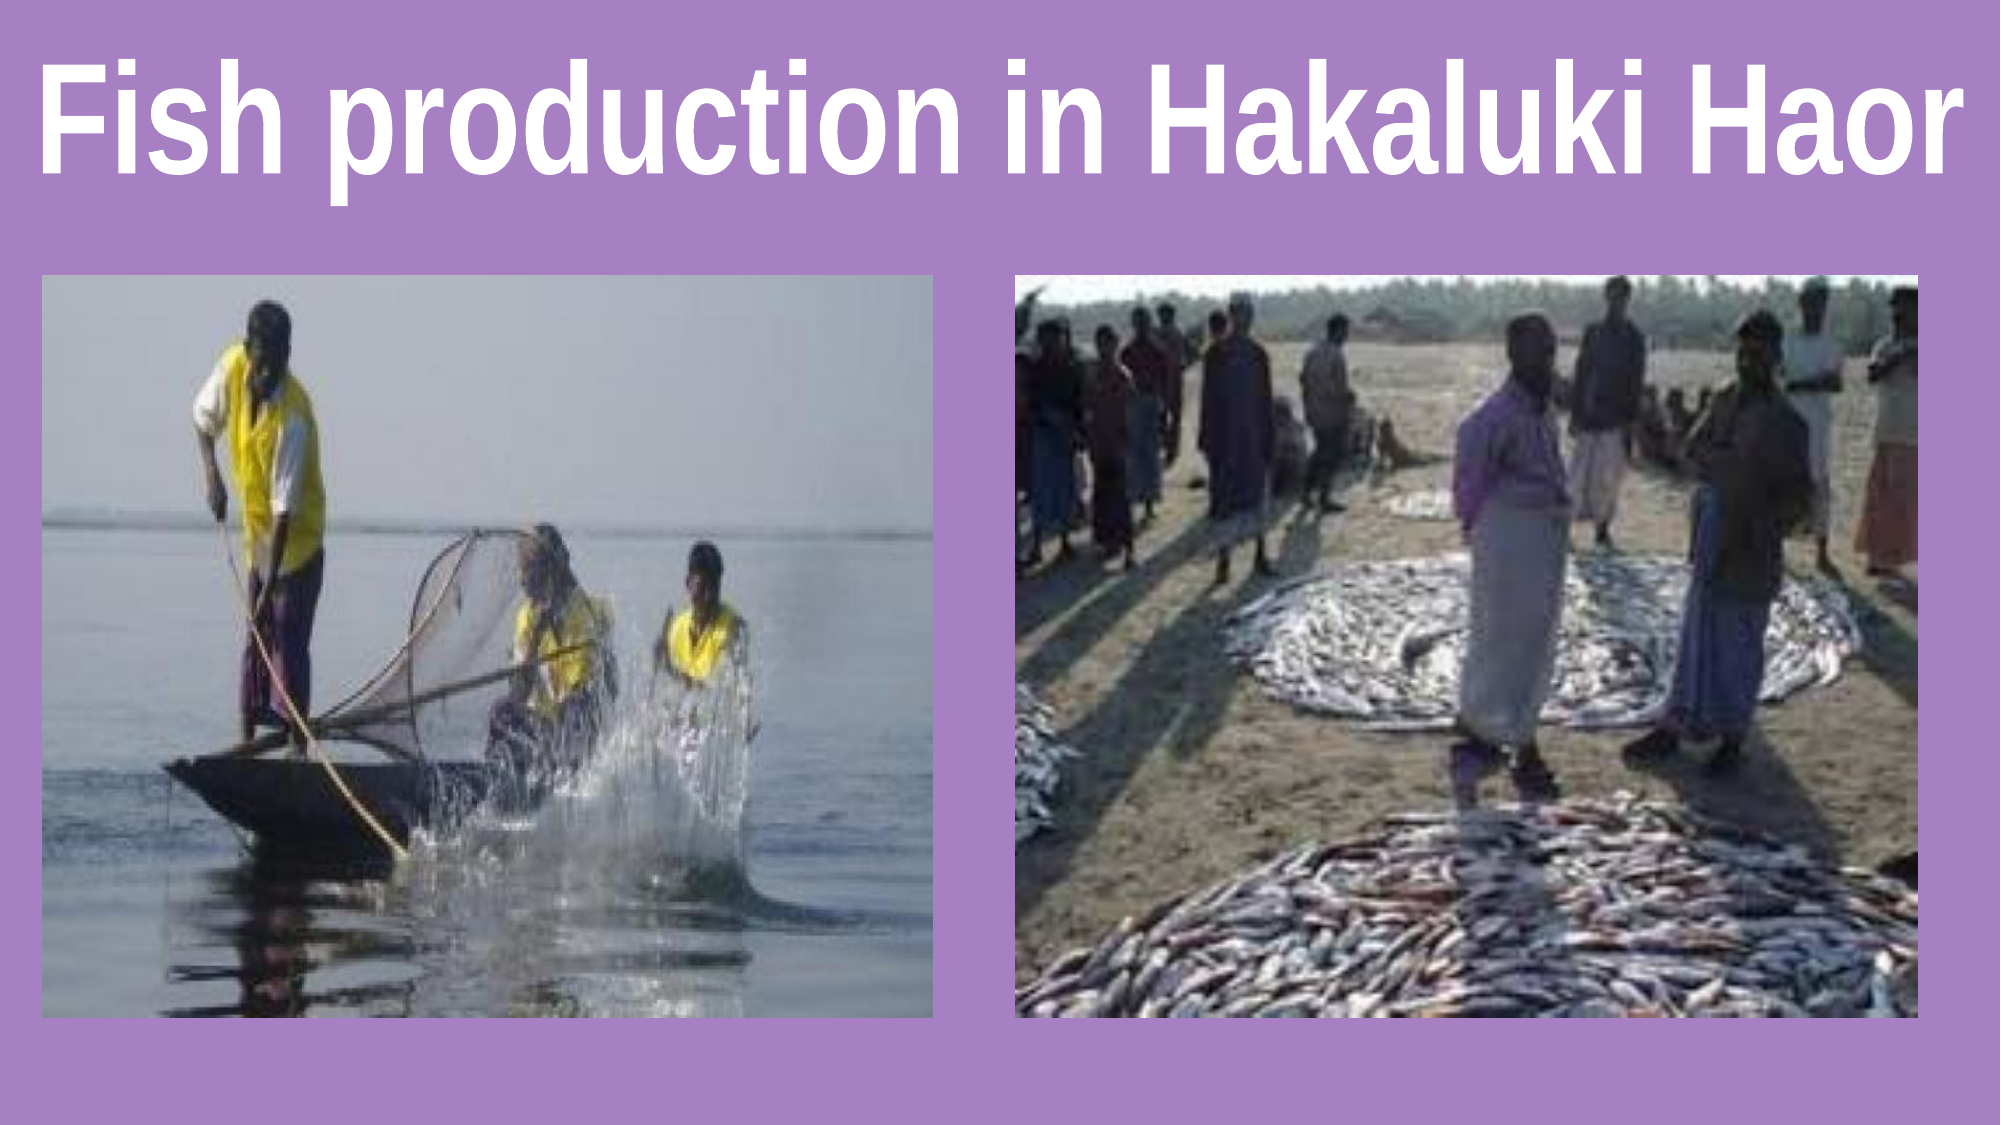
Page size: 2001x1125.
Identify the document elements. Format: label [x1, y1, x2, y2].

picture [42, 275, 933, 1018]
picture [1015, 275, 1918, 1018]
